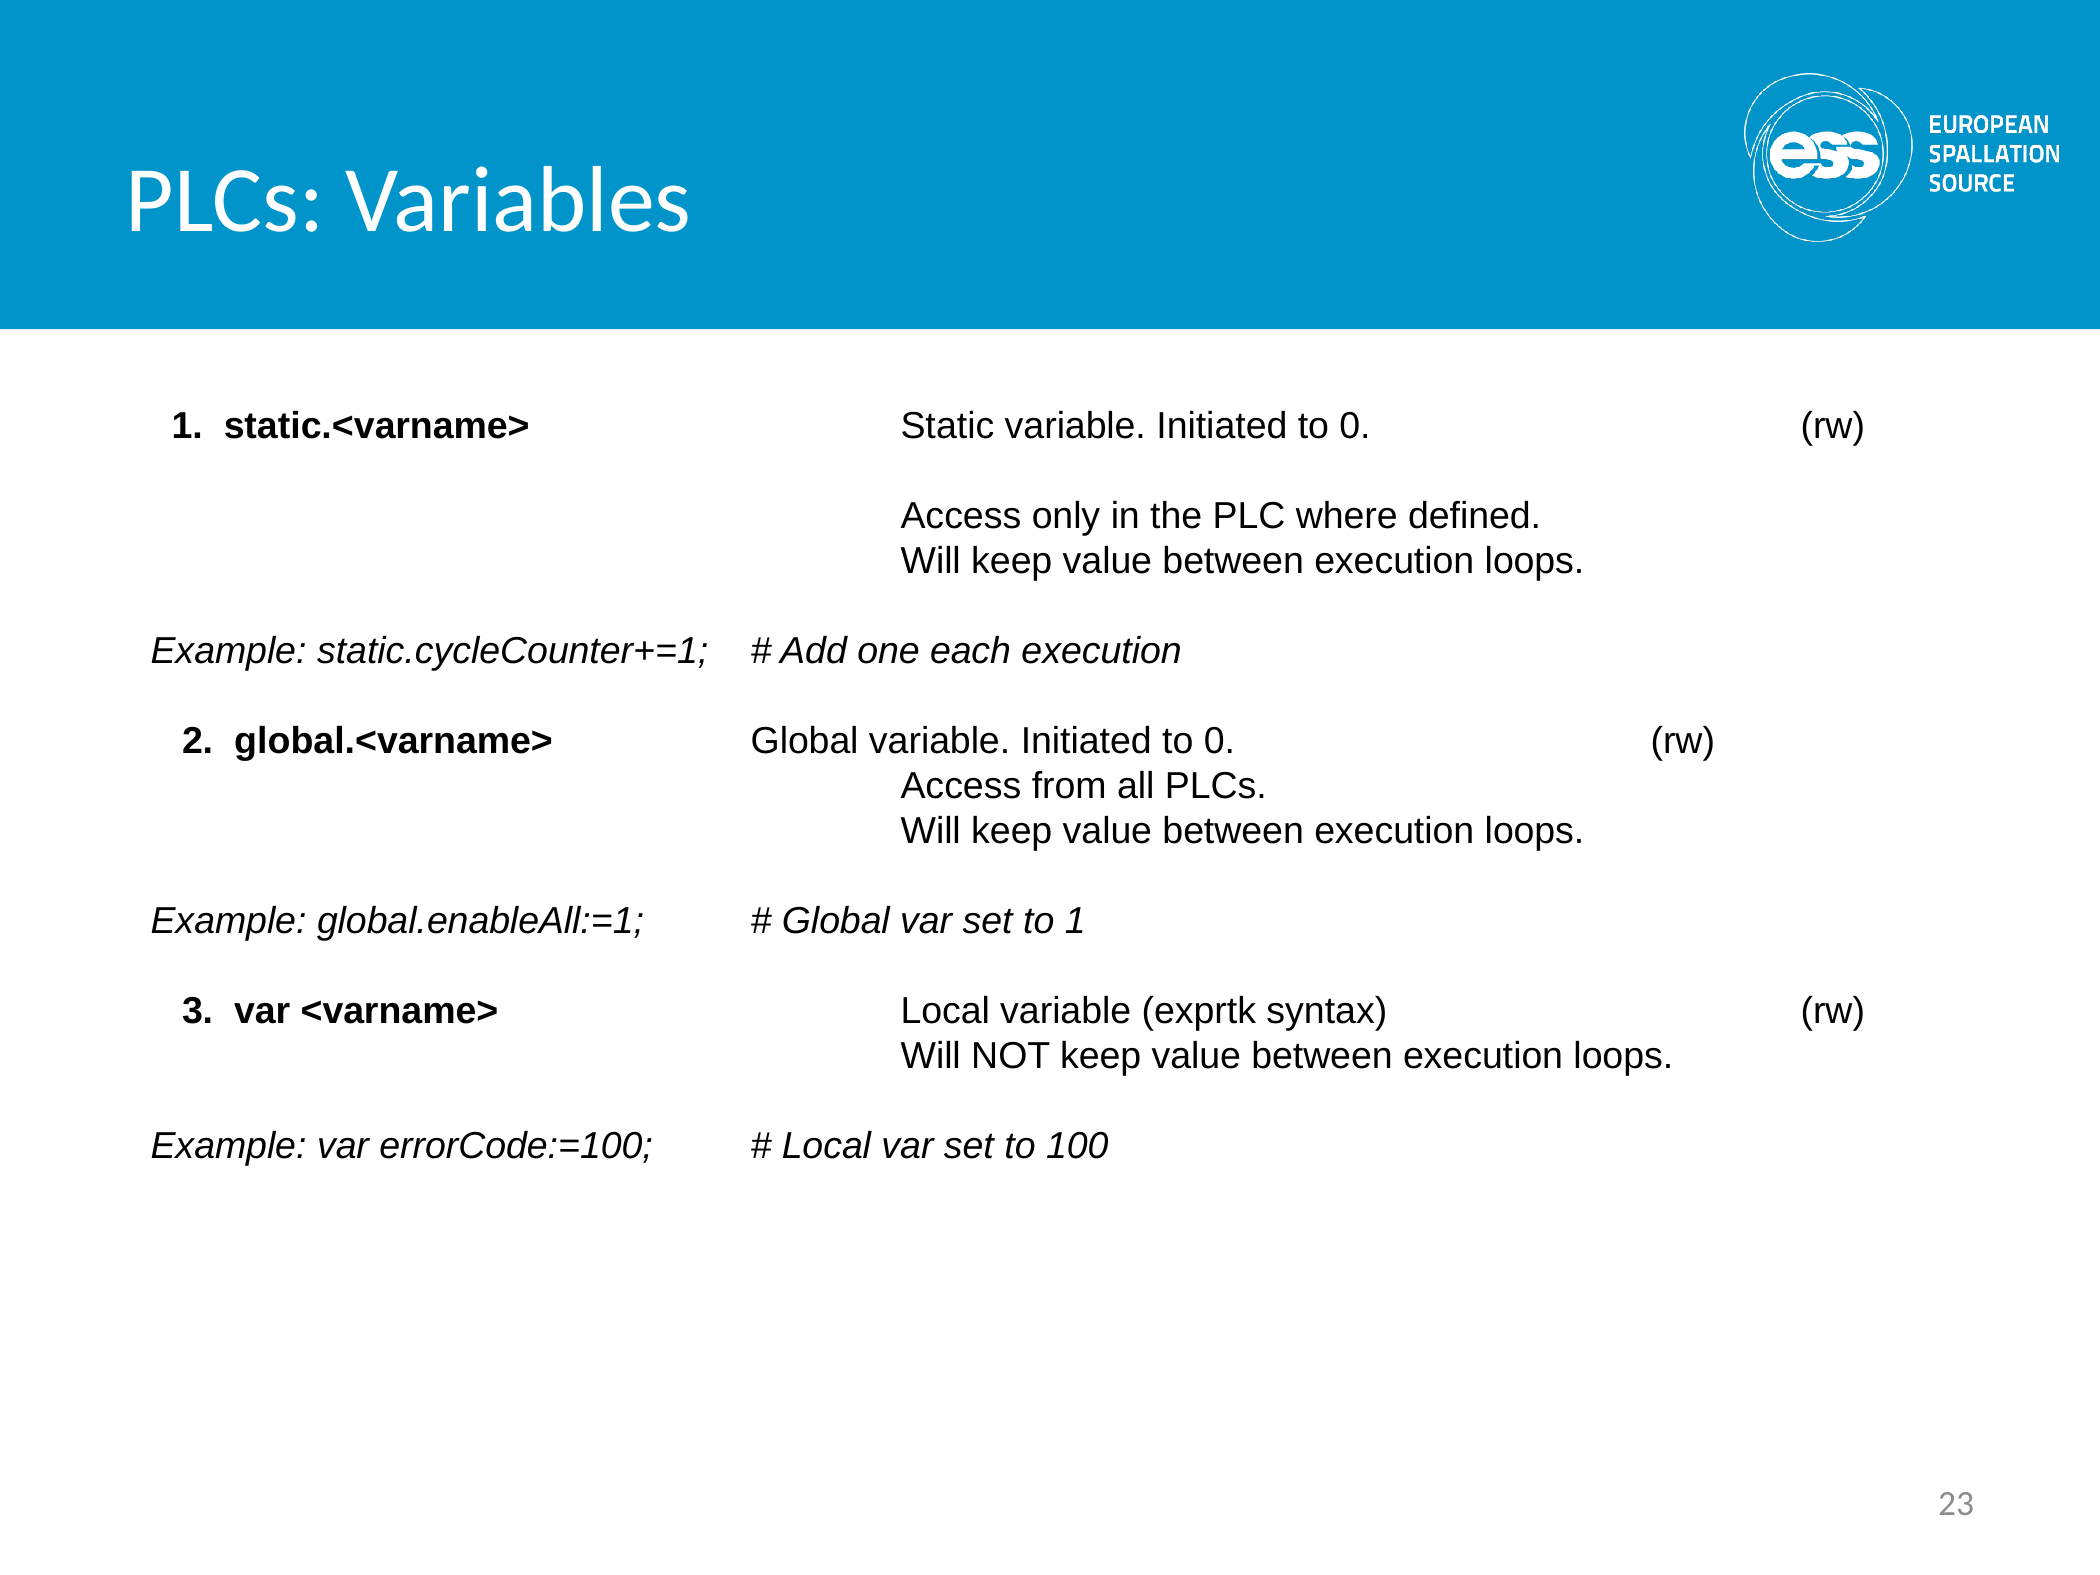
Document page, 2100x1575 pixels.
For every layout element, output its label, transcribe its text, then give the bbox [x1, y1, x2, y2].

picture [2007, 116, 2016, 132]
text_box 23 [1504, 1459, 1995, 1544]
text_box 1. static.<varname> Static variable. Initiated to 0. (rw) Access only in the PLC where defined. Will keep value between execution loops. Example: static.cycleCounter+=1; # Add one each execution 2. global.<varname> Global variable. Initiated to 0. (rw) Access from all PLCs. Will keep value between execution loops. Example: global.enableAll:=1; # Global var set to 1 3. var <varname> Local variable (exprtk syntax) (rw) Will NOT keep value between execution loops. Example: var errorCode:=100; # Local var set to 100 [129, 390, 2020, 1430]
picture [1976, 175, 1987, 191]
picture [1975, 116, 1988, 133]
picture [1996, 145, 2008, 162]
picture [2035, 116, 2047, 132]
picture [1985, 145, 1993, 162]
text_box [104, 365, 1995, 1405]
picture [1943, 175, 1956, 191]
picture [1960, 116, 1972, 132]
picture [2030, 145, 2043, 162]
picture [1930, 175, 1940, 191]
picture [2019, 116, 2031, 132]
picture [2010, 145, 2021, 162]
picture [1944, 145, 1955, 162]
text_box PLCs: Variables [104, 63, 1745, 326]
picture [1957, 145, 1969, 162]
picture [2047, 145, 2052, 162]
picture [1992, 116, 2003, 132]
picture [2004, 175, 2014, 191]
picture [2052, 146, 2058, 162]
picture [1990, 175, 2000, 191]
picture [1770, 132, 1879, 178]
picture [1945, 116, 1956, 133]
picture [1959, 175, 1971, 191]
picture [1930, 145, 1940, 162]
picture [1931, 116, 1940, 132]
picture [1973, 145, 1981, 162]
